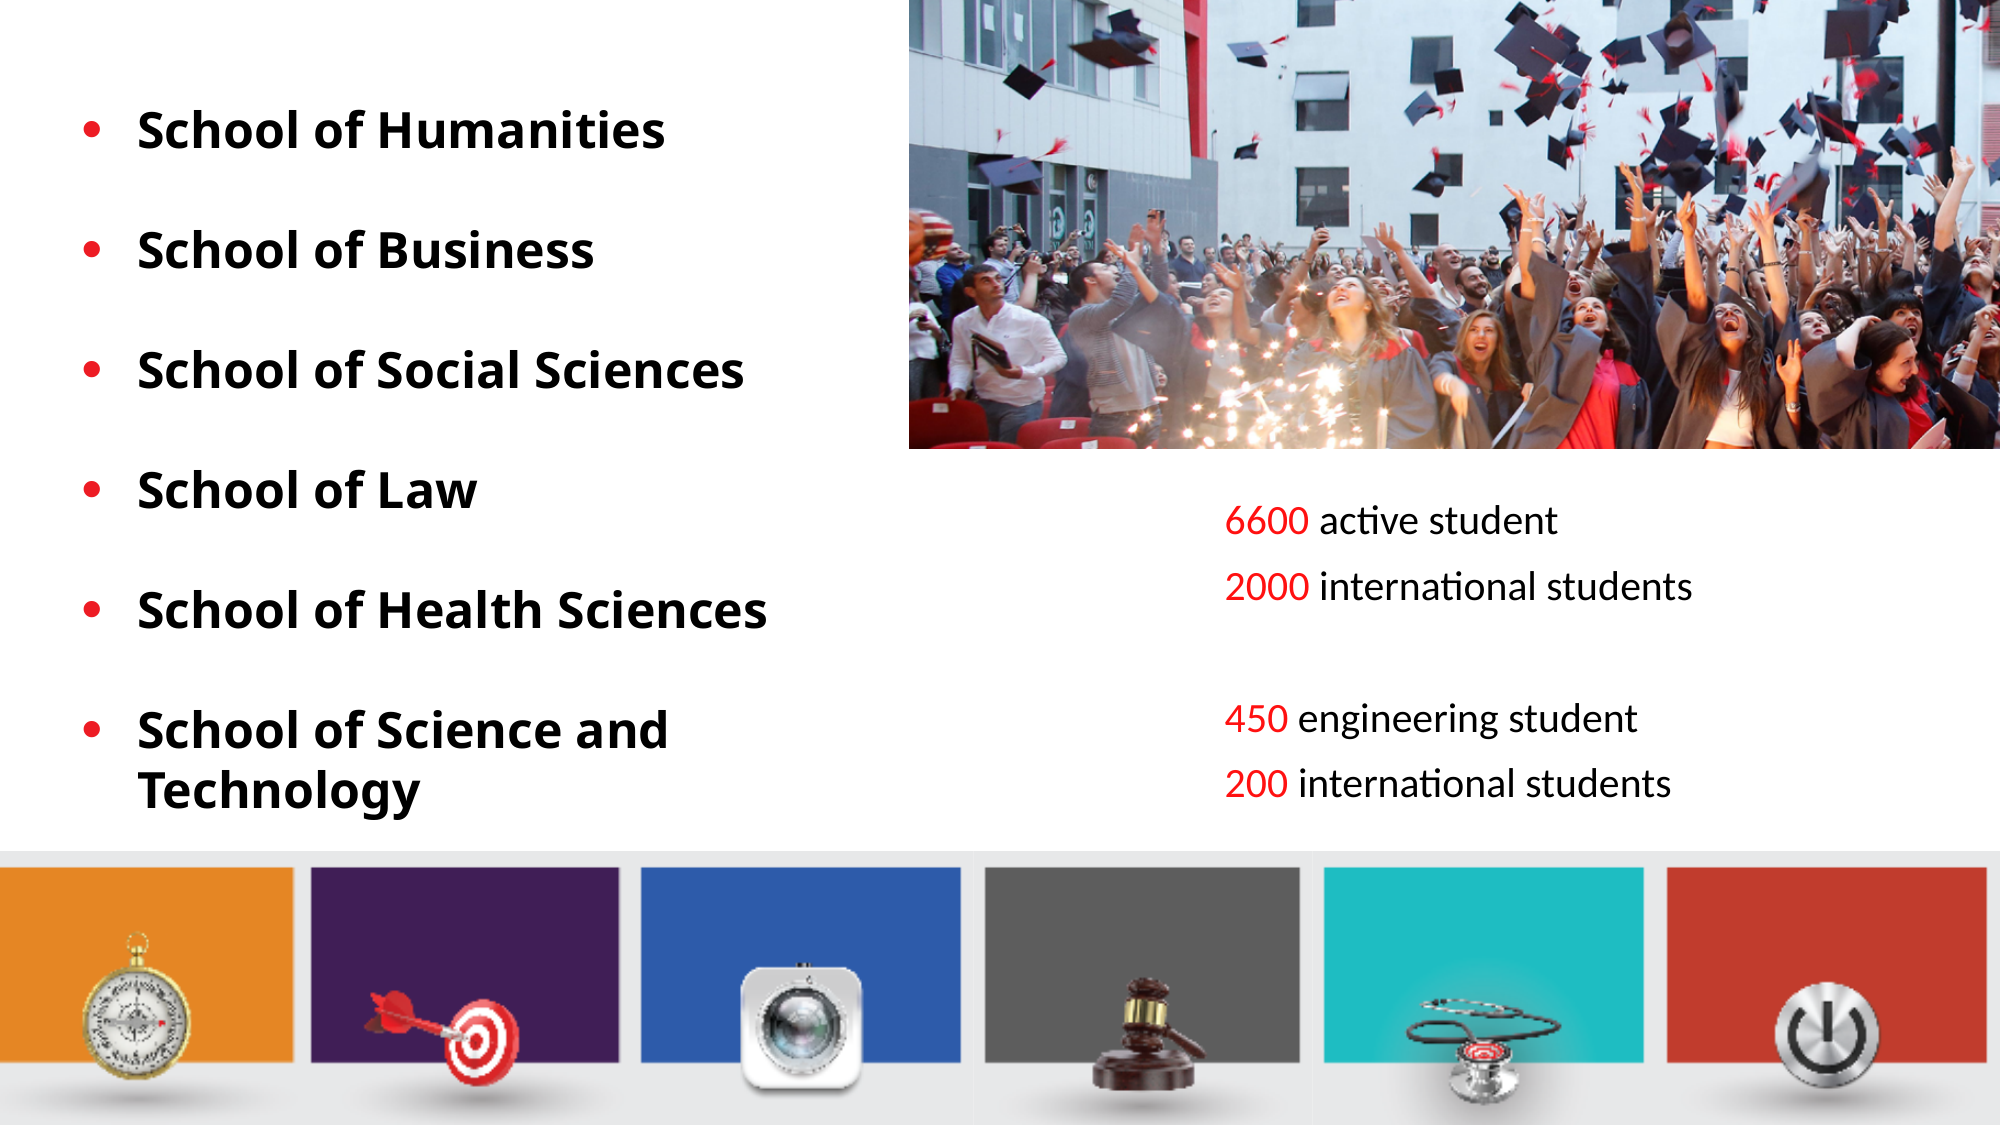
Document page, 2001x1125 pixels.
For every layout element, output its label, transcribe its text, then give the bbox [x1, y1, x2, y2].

picture [909, 0, 2000, 449]
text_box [0, 851, 2000, 1125]
list 6600 active student 2000 international students 450 engineering student 200 international students [1209, 490, 1760, 830]
text_box School of Humanities School of Business School of Social Sciences School of Law School of Health Sciences School of Science and Technology [66, 91, 939, 827]
